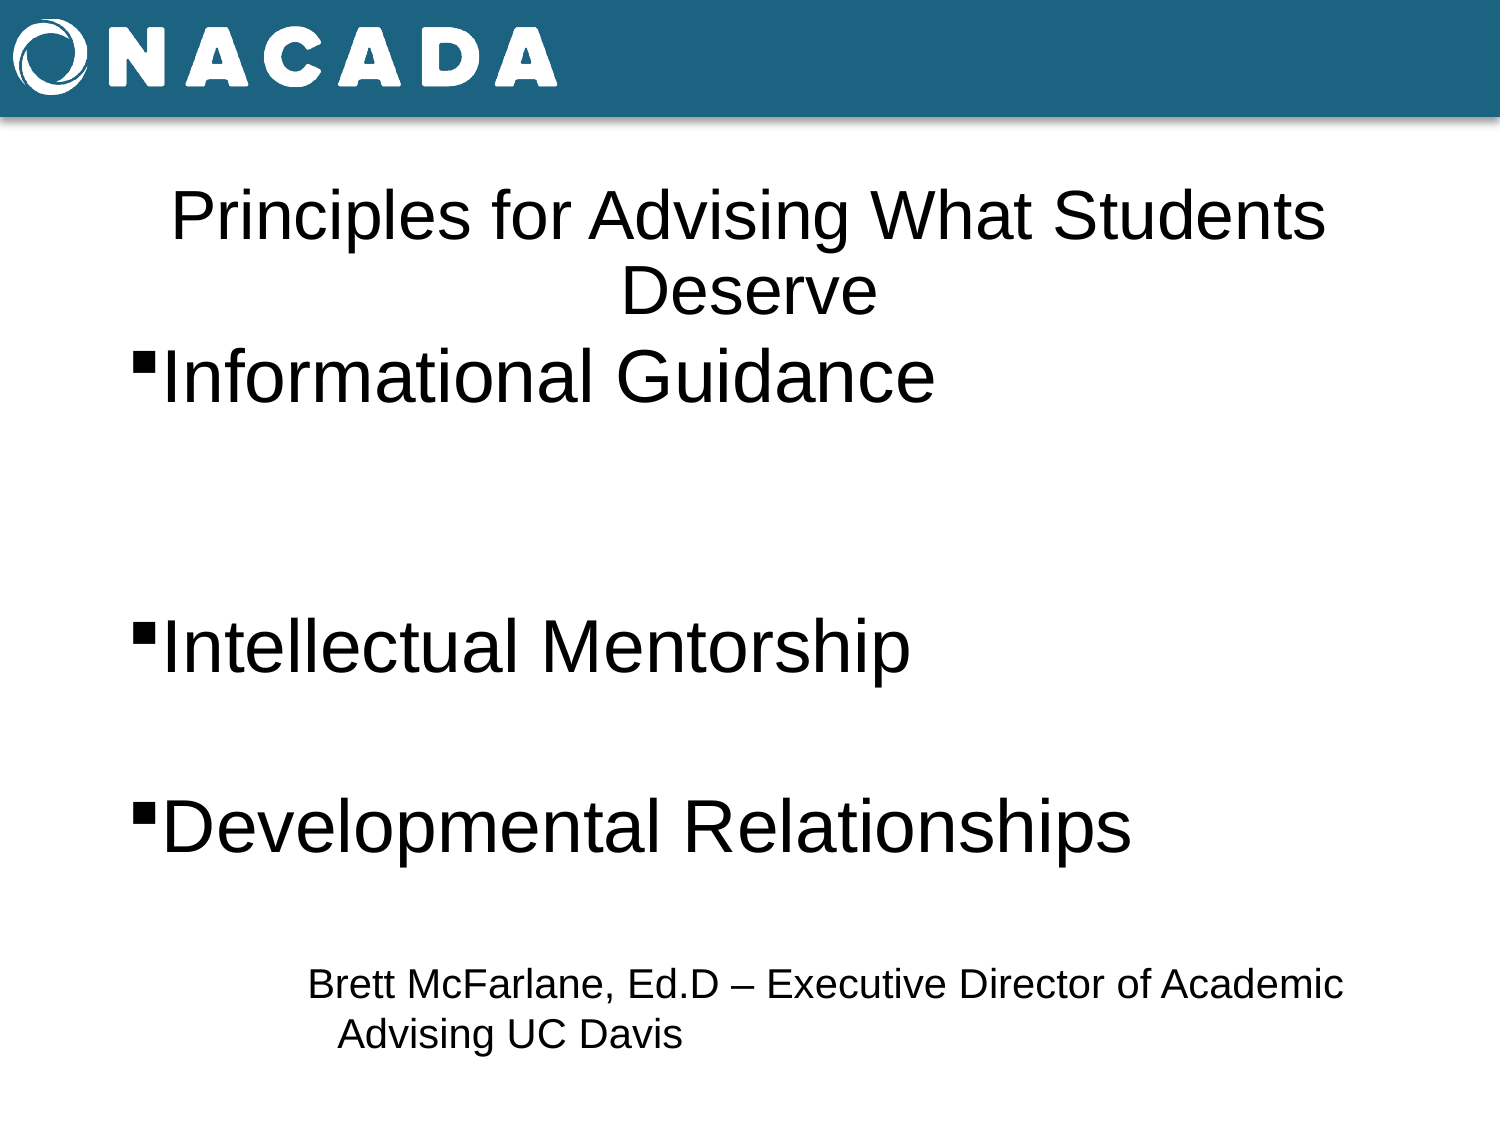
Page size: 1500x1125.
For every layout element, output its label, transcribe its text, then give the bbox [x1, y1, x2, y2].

title Principles for Advising What Students Deserve [112, 170, 1388, 319]
picture [13, 19, 562, 95]
subtitle Informational Guidance Intellectual Mentorship Developmental Relationships Brett McFarlane, Ed.D – Executive Director of Academic Advising UC Davis [112, 319, 1388, 982]
